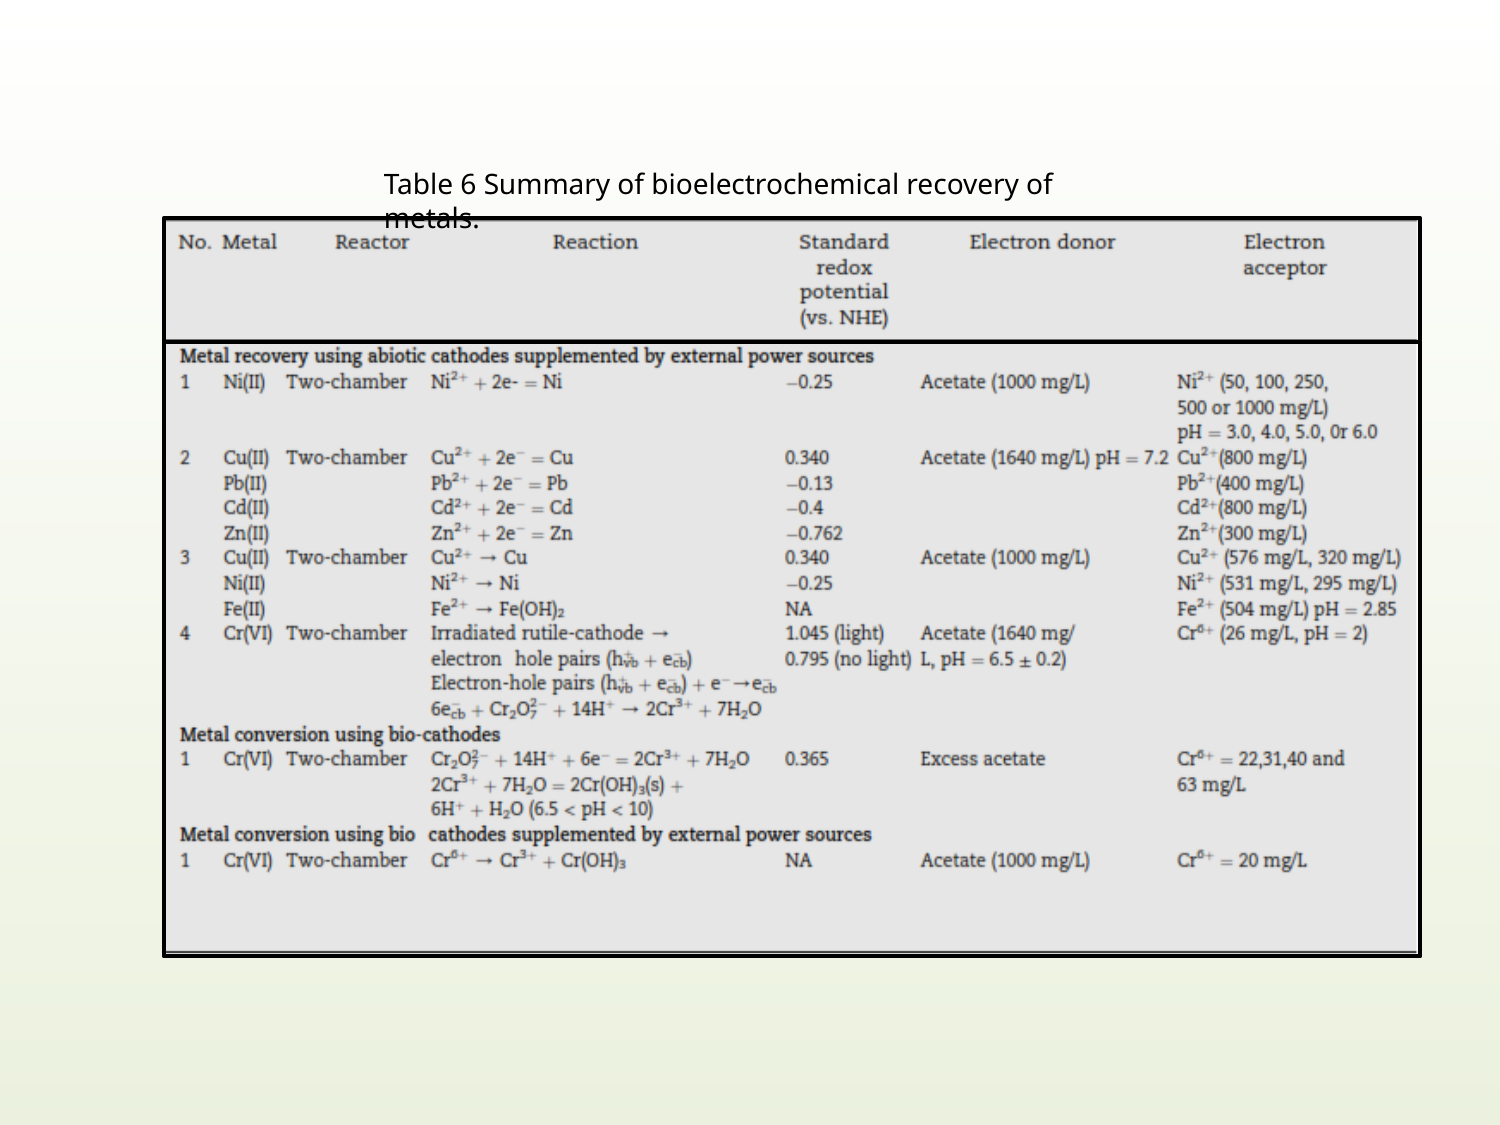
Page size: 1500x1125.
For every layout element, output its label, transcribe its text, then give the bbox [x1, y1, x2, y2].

picture [165, 220, 1419, 955]
text_box Table 6 Summary of bioelectrochemical recovery of metals. [369, 159, 1156, 218]
